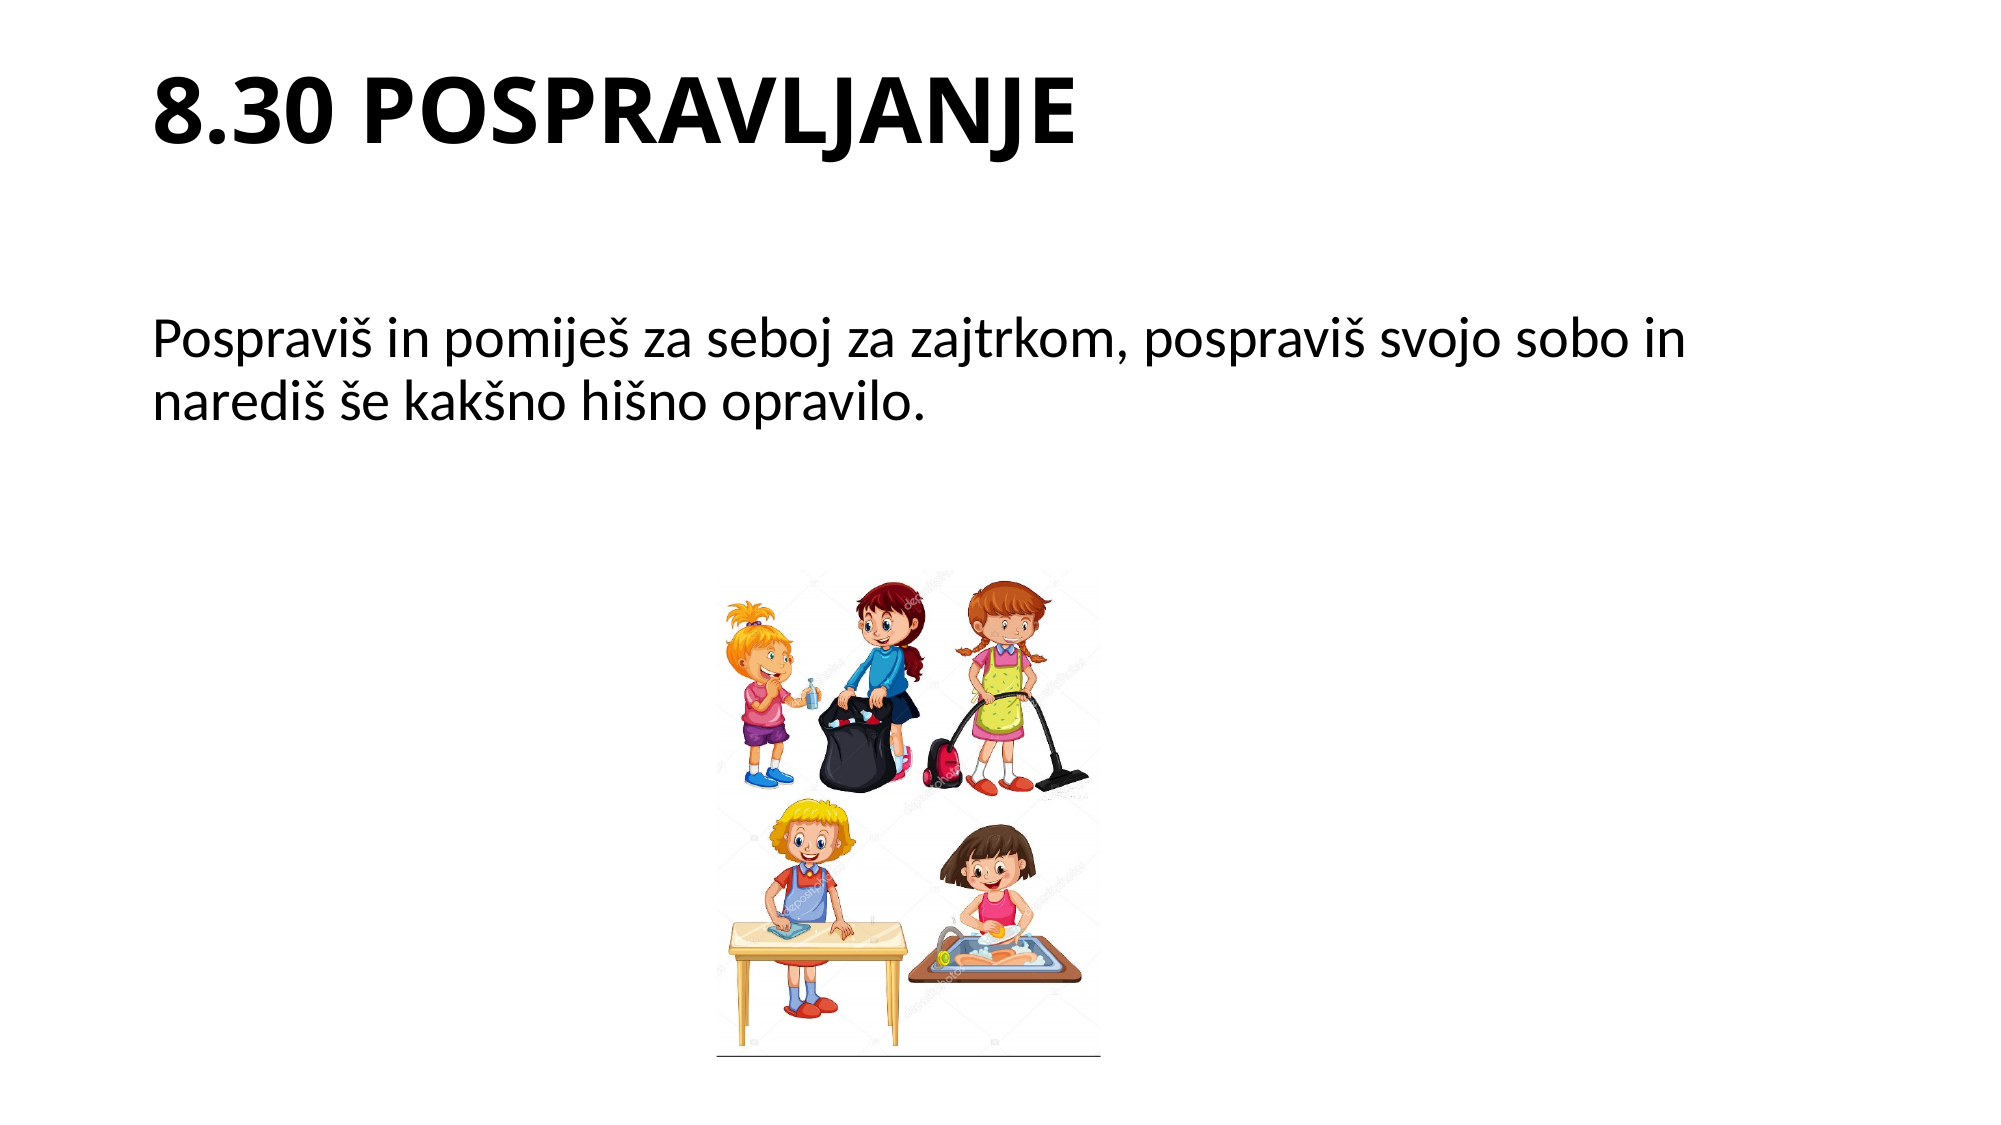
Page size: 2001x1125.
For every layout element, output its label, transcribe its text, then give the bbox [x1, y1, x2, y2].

picture [716, 570, 1101, 1057]
list Pospraviš in pomiješ za seboj za zajtrkom, pospraviš svojo sobo in narediš še kakšno hišno opravilo. [137, 299, 1863, 1014]
title 8.30 POSPRAVLJANJE [137, 59, 1863, 278]
